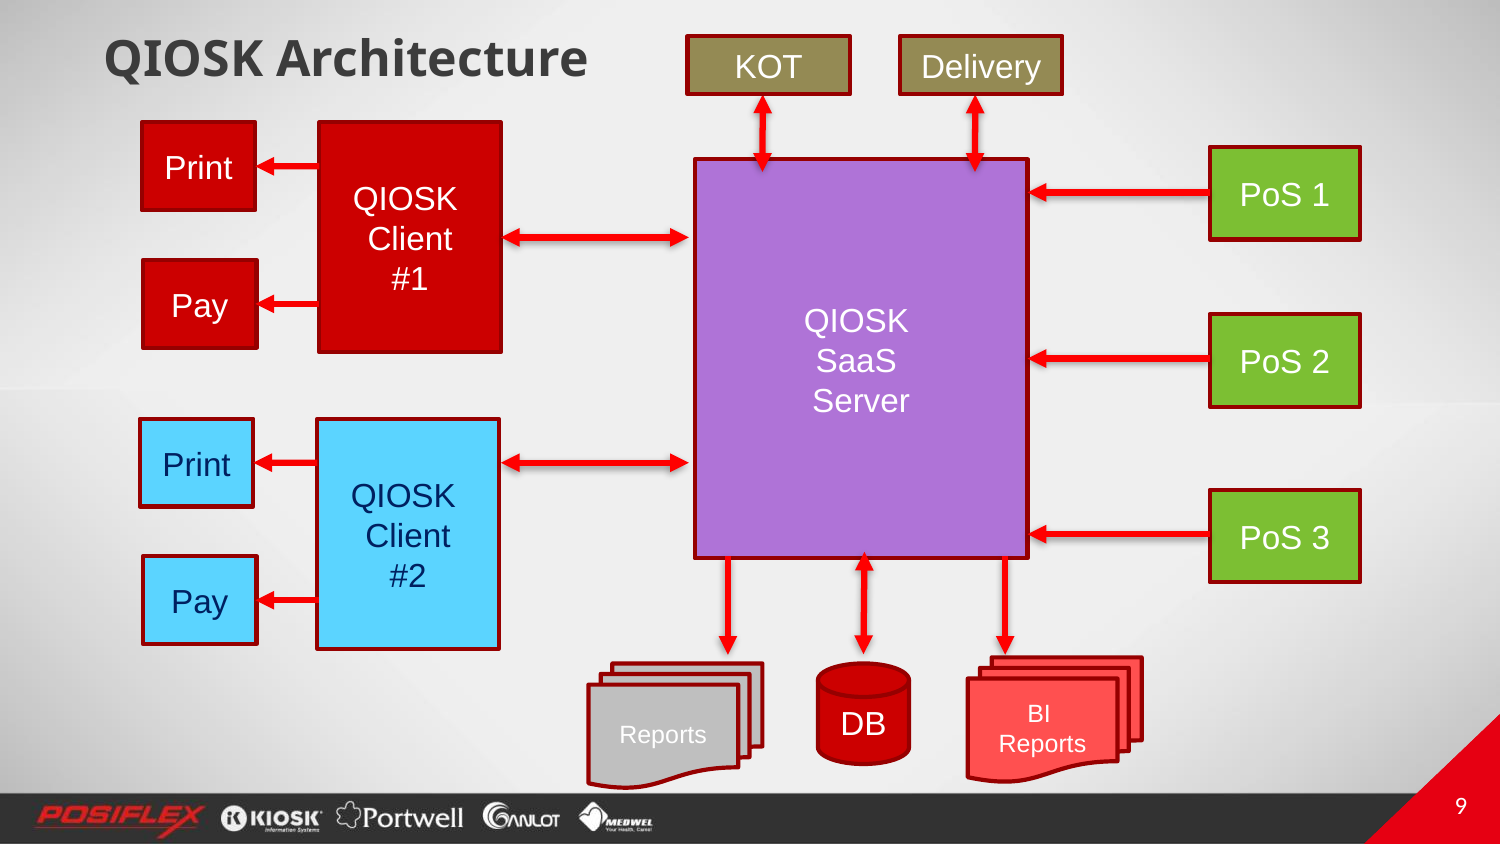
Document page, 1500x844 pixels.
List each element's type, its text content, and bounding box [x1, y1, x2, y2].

text_box KOT [685, 34, 852, 96]
title QIOSK Architecture [88, 9, 864, 103]
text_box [139, 122, 1361, 789]
picture [0, 0, 1500, 844]
text_box Delivery [898, 34, 1064, 96]
